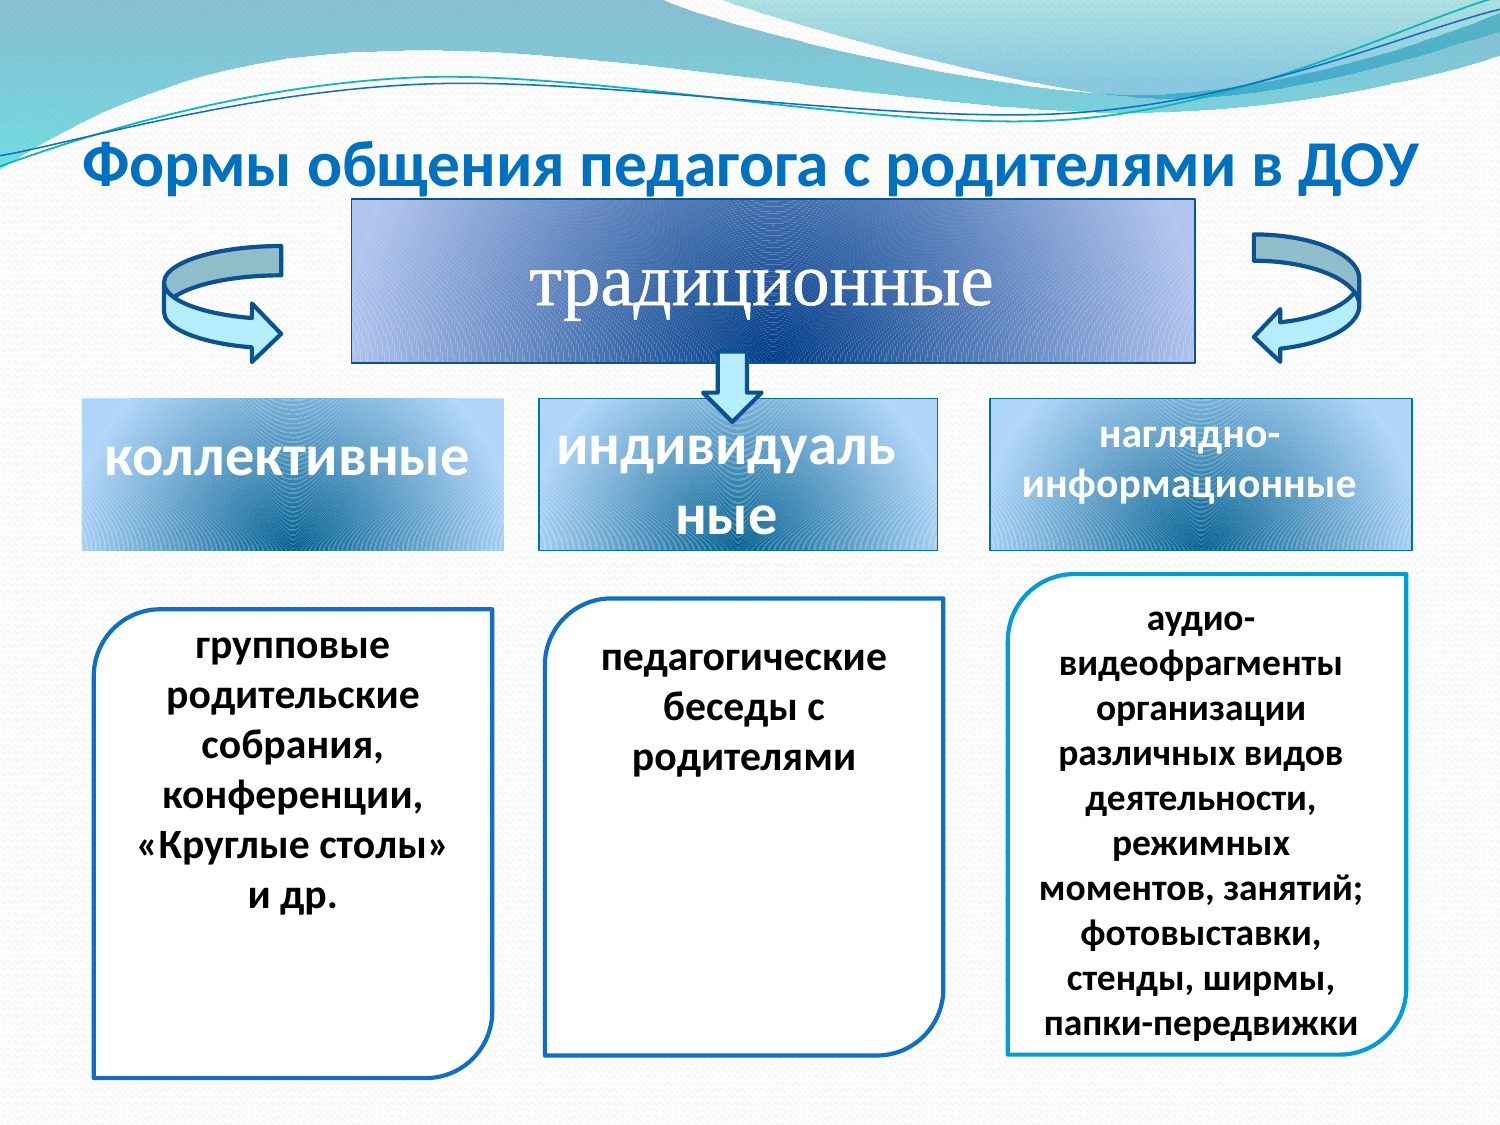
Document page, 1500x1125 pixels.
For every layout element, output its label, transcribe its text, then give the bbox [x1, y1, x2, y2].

text_box индивидуальные [538, 398, 914, 554]
text_box [81, 398, 504, 551]
text_box традиционные [375, 222, 1149, 328]
text_box [989, 398, 1413, 551]
text_box педагогические беседы с родителями [585, 621, 903, 786]
text_box [1034, 571, 1409, 1029]
text_box групповые родительские собрания, конференции, «Круглые столы» и др. [105, 609, 481, 925]
title Формы общения педагога с родителями в ДОУ [82, 91, 1432, 200]
text_box [1251, 232, 1362, 364]
text_box наглядно-информационные [996, 398, 1383, 514]
text_box [351, 198, 1196, 364]
text_box [1005, 627, 1368, 1057]
text_box [914, 398, 938, 551]
text_box [542, 596, 946, 1058]
text_box [161, 243, 284, 364]
text_box коллективные [82, 410, 493, 495]
text_box [91, 607, 495, 1081]
text_box [701, 349, 764, 424]
text_box аудио-видеофрагменты организации различных видов деятельности, режимных моментов, занятий; фотовыставки, стенды, ширмы, папки-передвижки [1007, 585, 1395, 1051]
